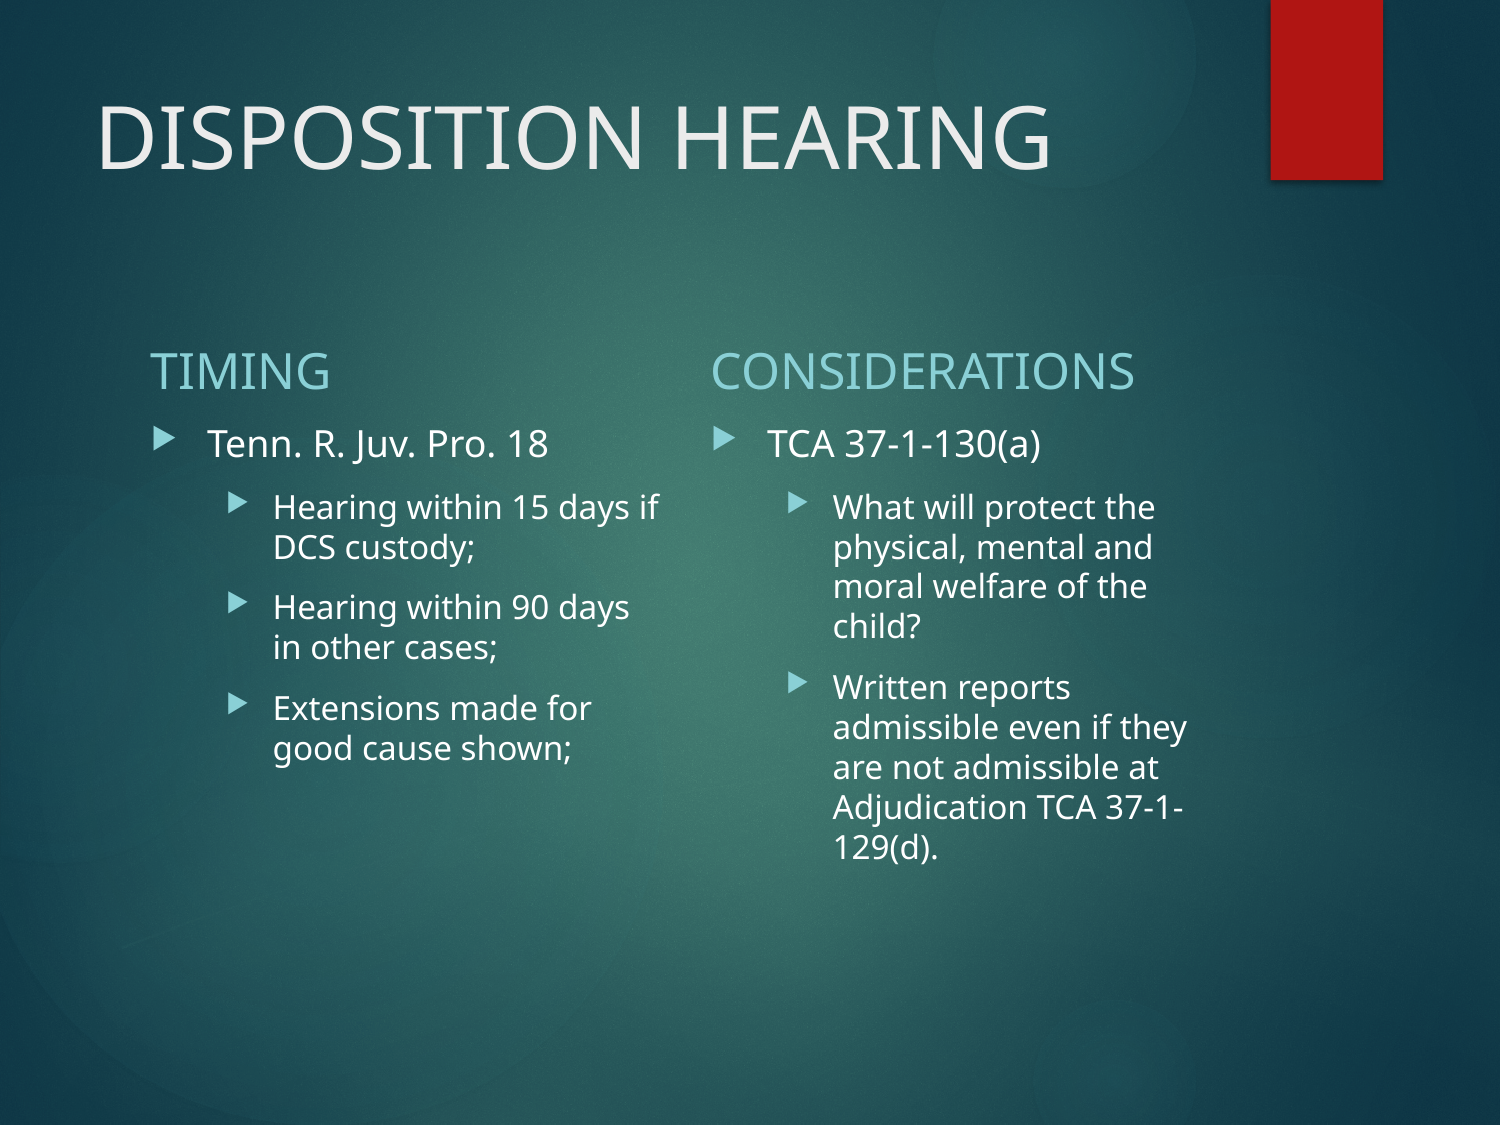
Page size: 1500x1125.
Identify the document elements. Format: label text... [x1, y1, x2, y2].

title DISPOSITION HEARING [79, 74, 1237, 304]
list TCA 37-1-130(a) What will protect the physical, mental and moral welfare of the child? Written reports admissible even if they are not admissible at Adjudication TCA 37-1-129(d). [695, 412, 1237, 1027]
list CONSIDERATIONS [695, 312, 1237, 408]
list Tenn. R. Juv. Pro. 18 Hearing within 15 days if DCS custody; Hearing within 90 days in other cases; Extensions made for good cause shown; [135, 412, 677, 1027]
list TIMING [135, 312, 677, 408]
